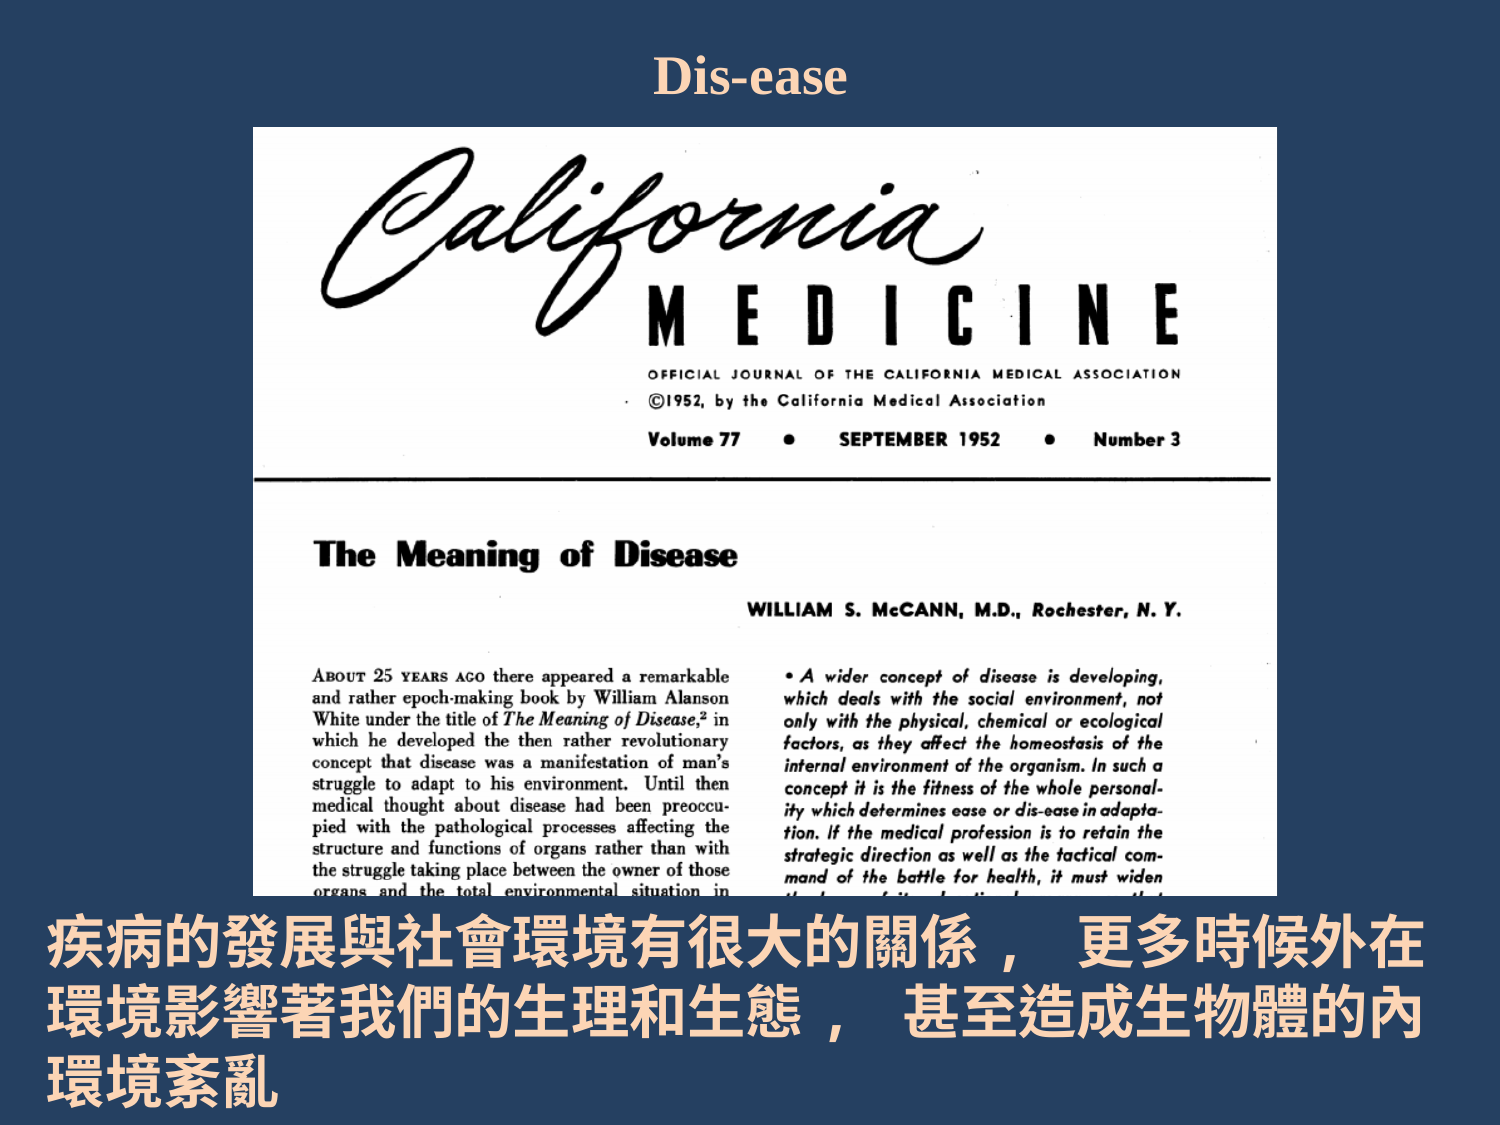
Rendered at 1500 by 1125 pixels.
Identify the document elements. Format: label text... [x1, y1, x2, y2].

text_box 疾病的發展與社會環境有很大的關係, 更多時候外在環境影響著我們的生理和生態, 甚至造成生物體的內環境紊亂 [32, 897, 1474, 1123]
title Dis-ease [76, 30, 1427, 114]
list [253, 127, 1279, 896]
